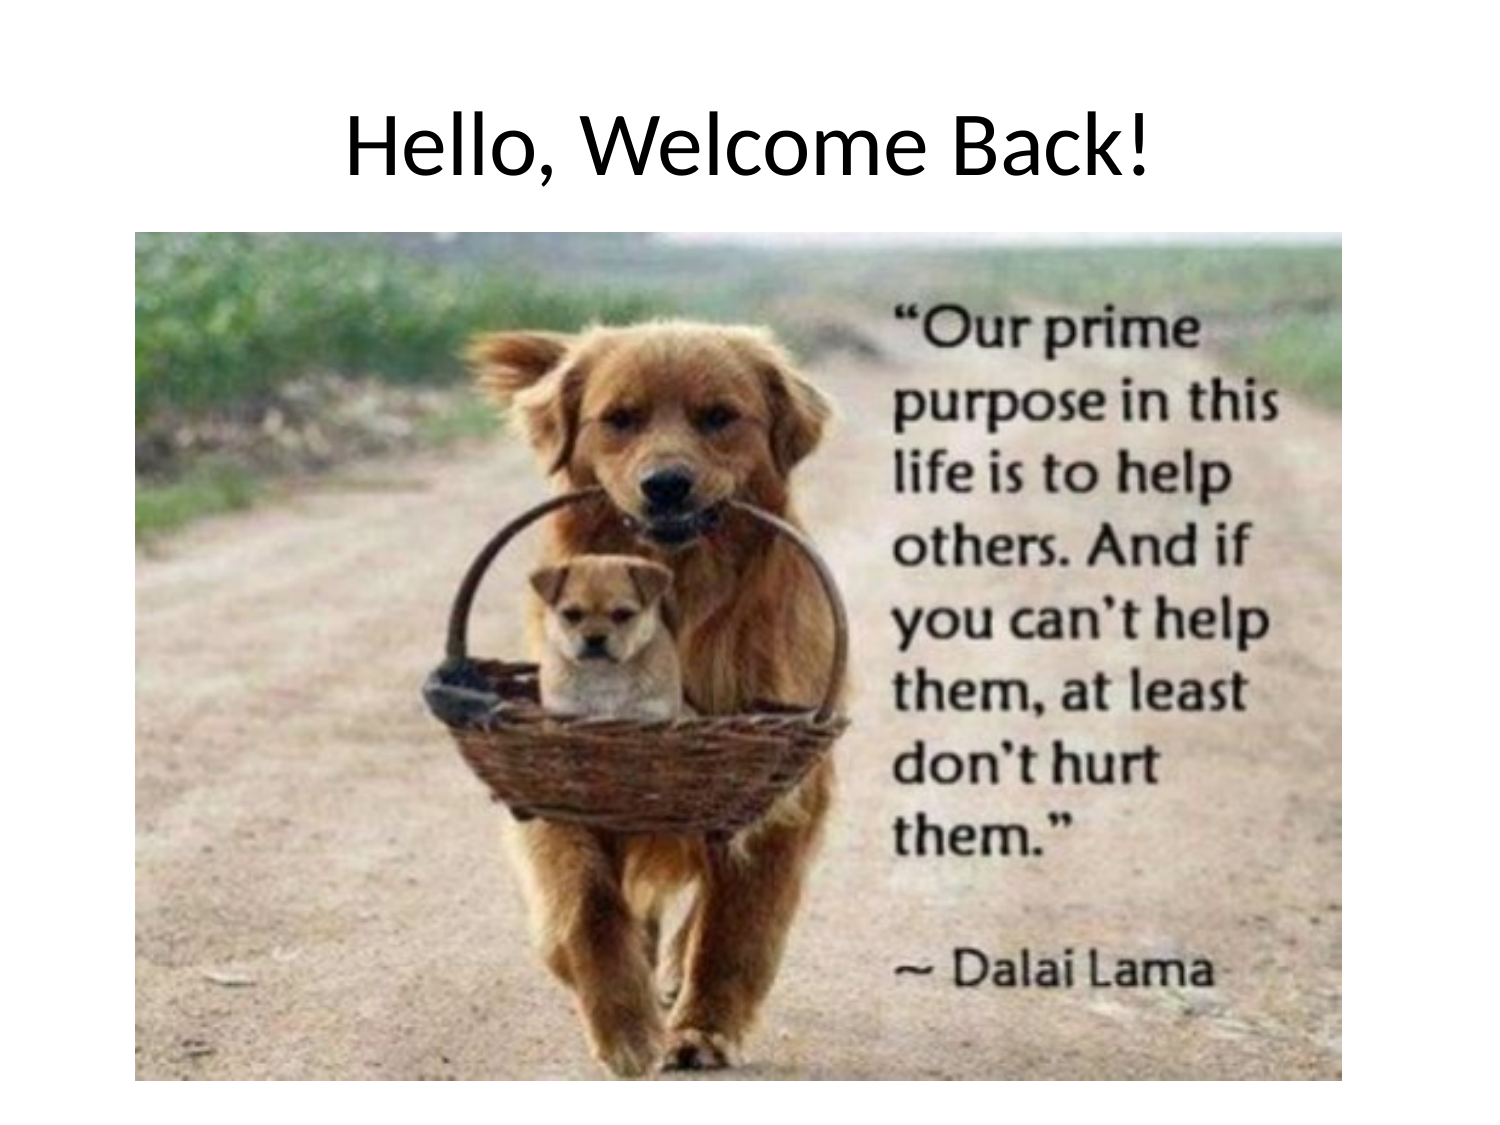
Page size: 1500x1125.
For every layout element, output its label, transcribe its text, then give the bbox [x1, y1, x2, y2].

picture [134, 232, 1342, 1081]
title Hello, Welcome Back! [75, 45, 1425, 233]
